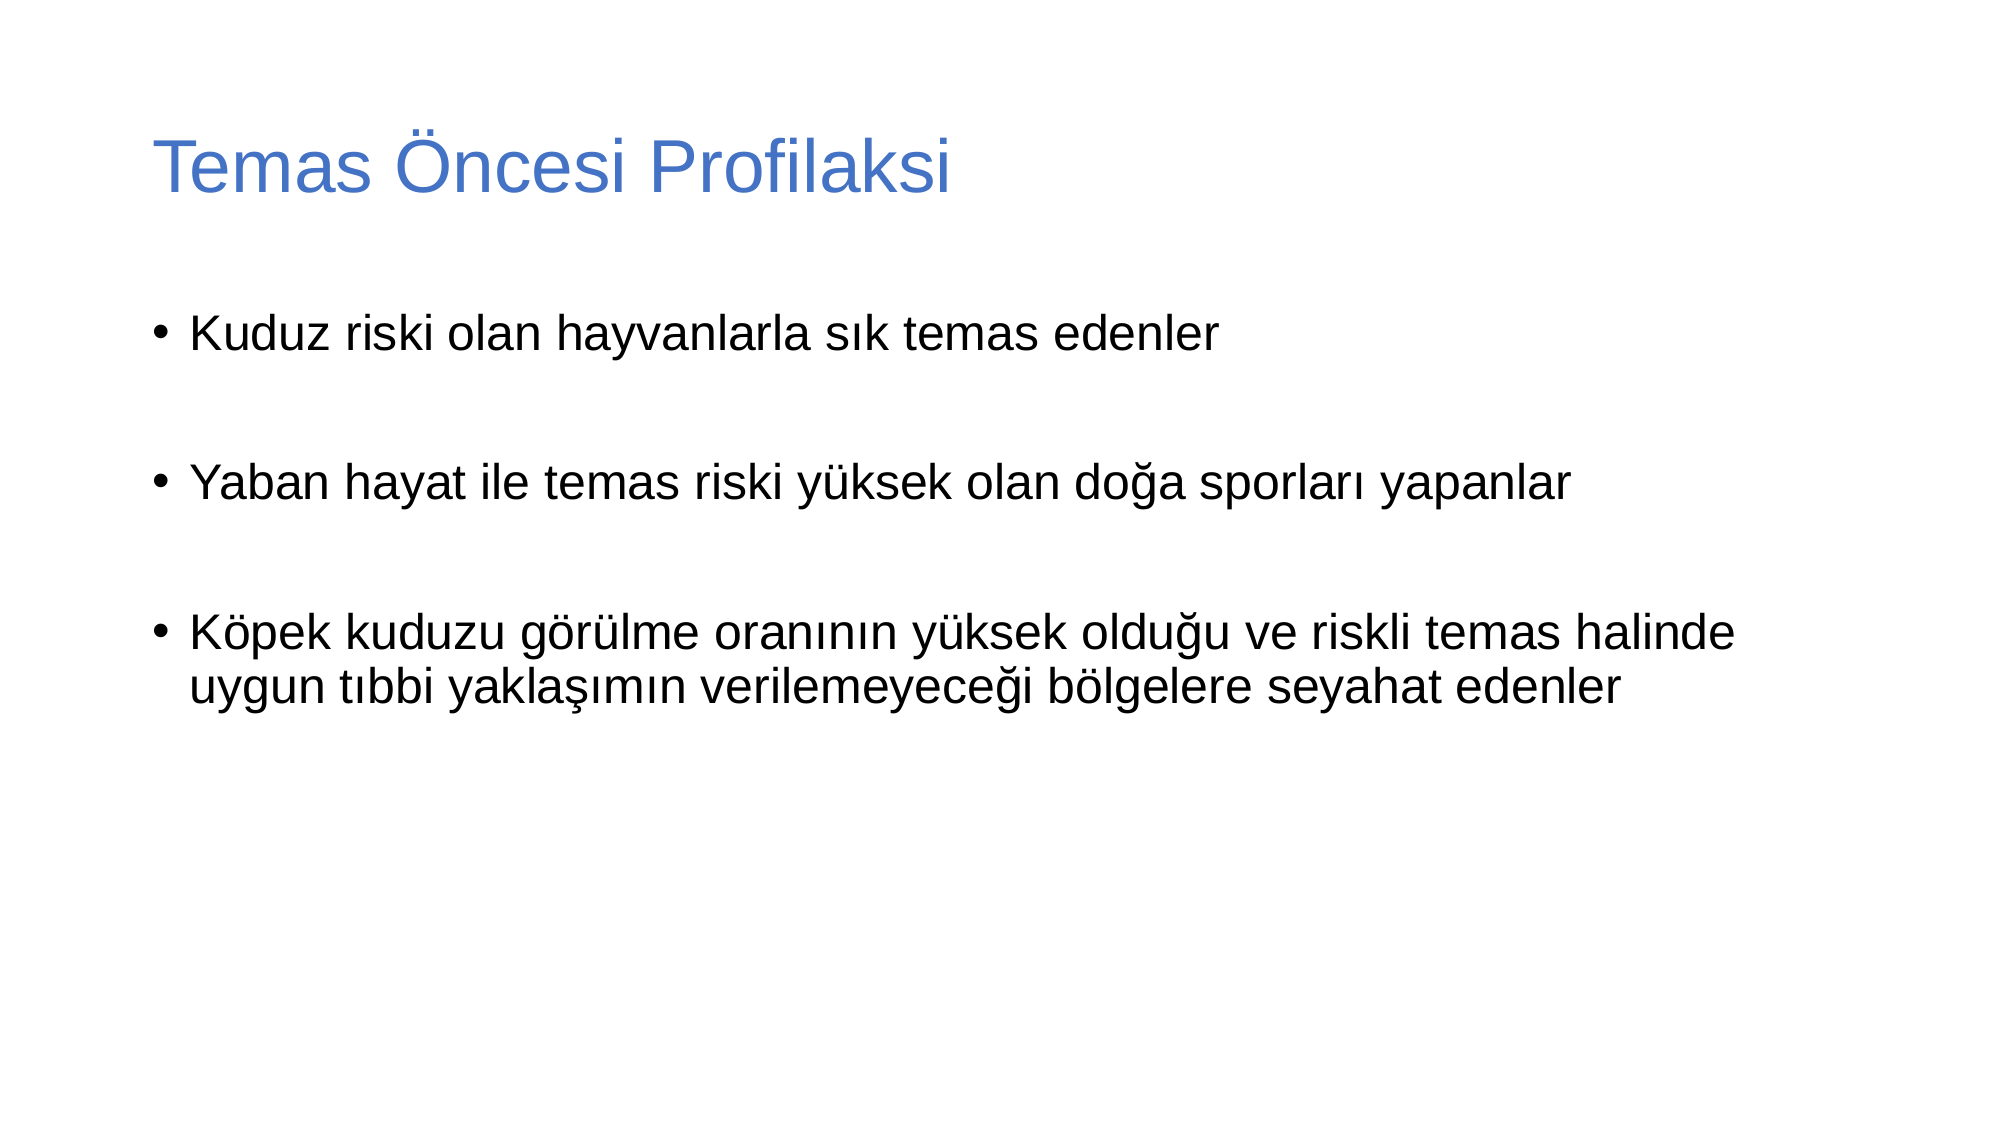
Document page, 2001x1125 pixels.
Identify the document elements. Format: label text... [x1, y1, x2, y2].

title Temas Öncesi Profilaksi [137, 59, 1863, 278]
list Kuduz riski olan hayvanlarla sık temas edenler Yaban hayat ile temas riski yüksek olan doğa sporları yapanlar Köpek kuduzu görülme oranının yüksek olduğu ve riskli temas halinde uygun tıbbi yaklaşımın verilemeyeceği bölgelere seyahat edenler [137, 299, 1863, 1014]
